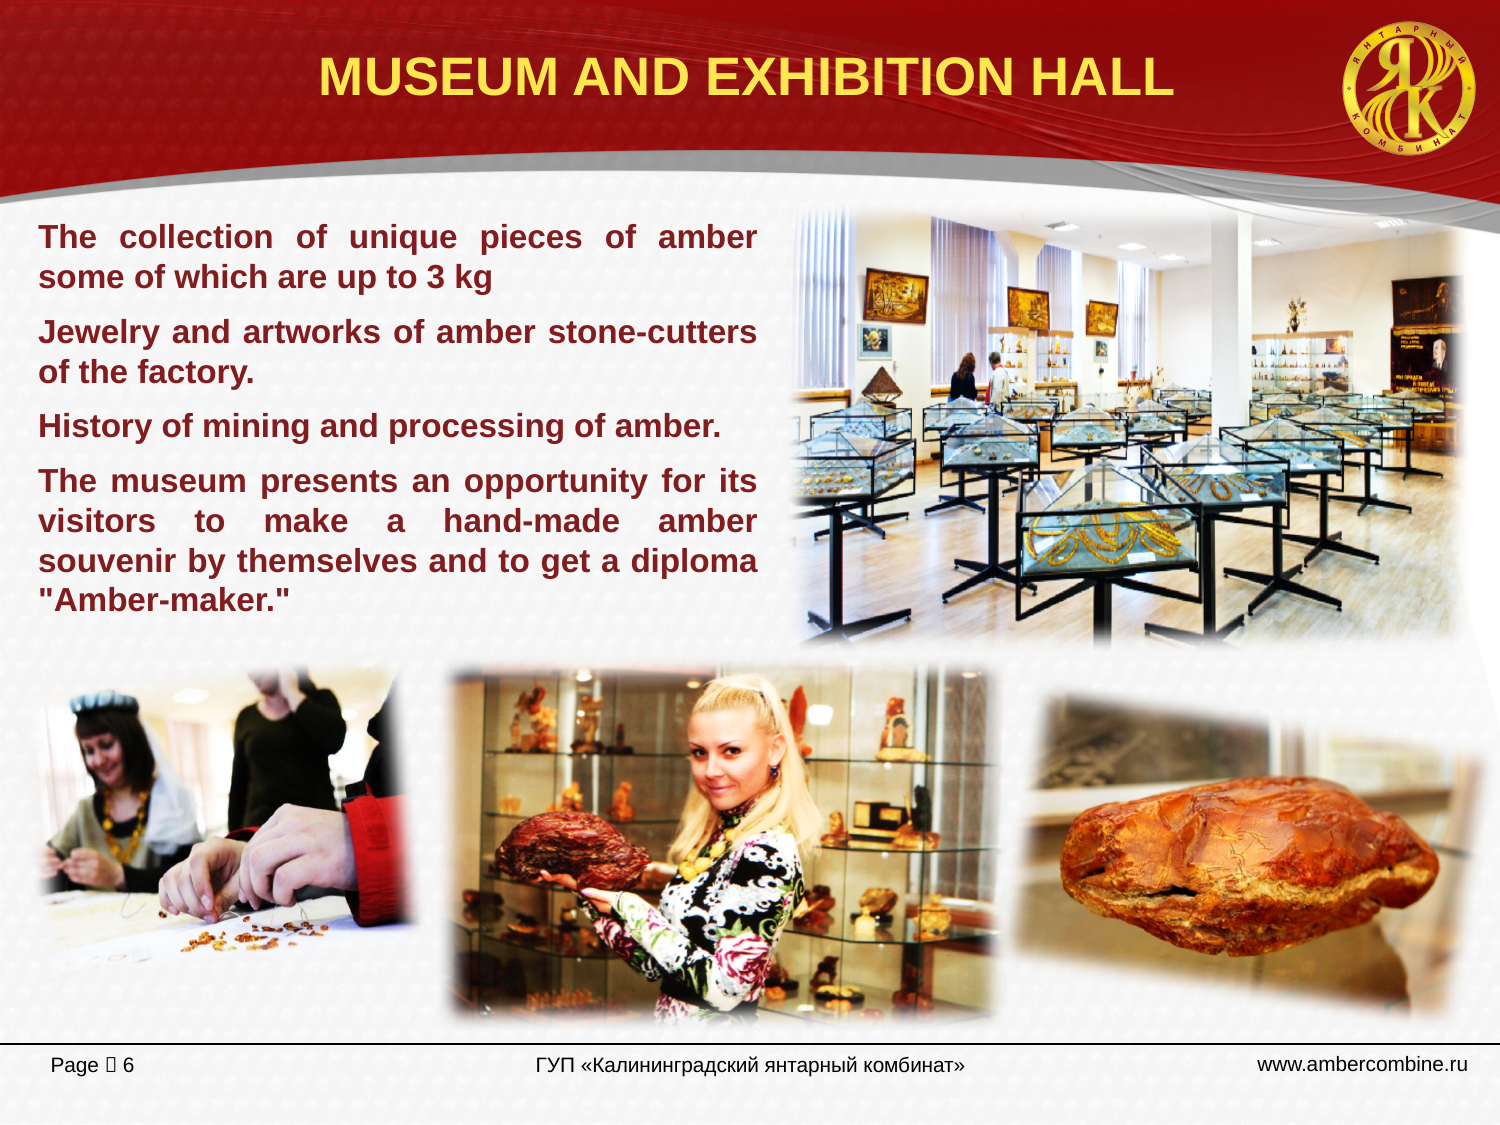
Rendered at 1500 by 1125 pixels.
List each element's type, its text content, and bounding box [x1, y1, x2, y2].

text_box The collection of unique pieces of amber some of which are up to 3 kg Jewelry and artworks of amber stone-cutters of the factory. History of mining and processing of amber. The museum presents an opportunity for its visitors to make a hand-made amber souvenir by themselves and to get a diploma "Amber-maker." [23, 208, 774, 626]
picture [0, 0, 1500, 1043]
title MUSEUM AND EXHIBITION HALL [49, 41, 1447, 148]
picture [0, 1045, 1500, 1125]
